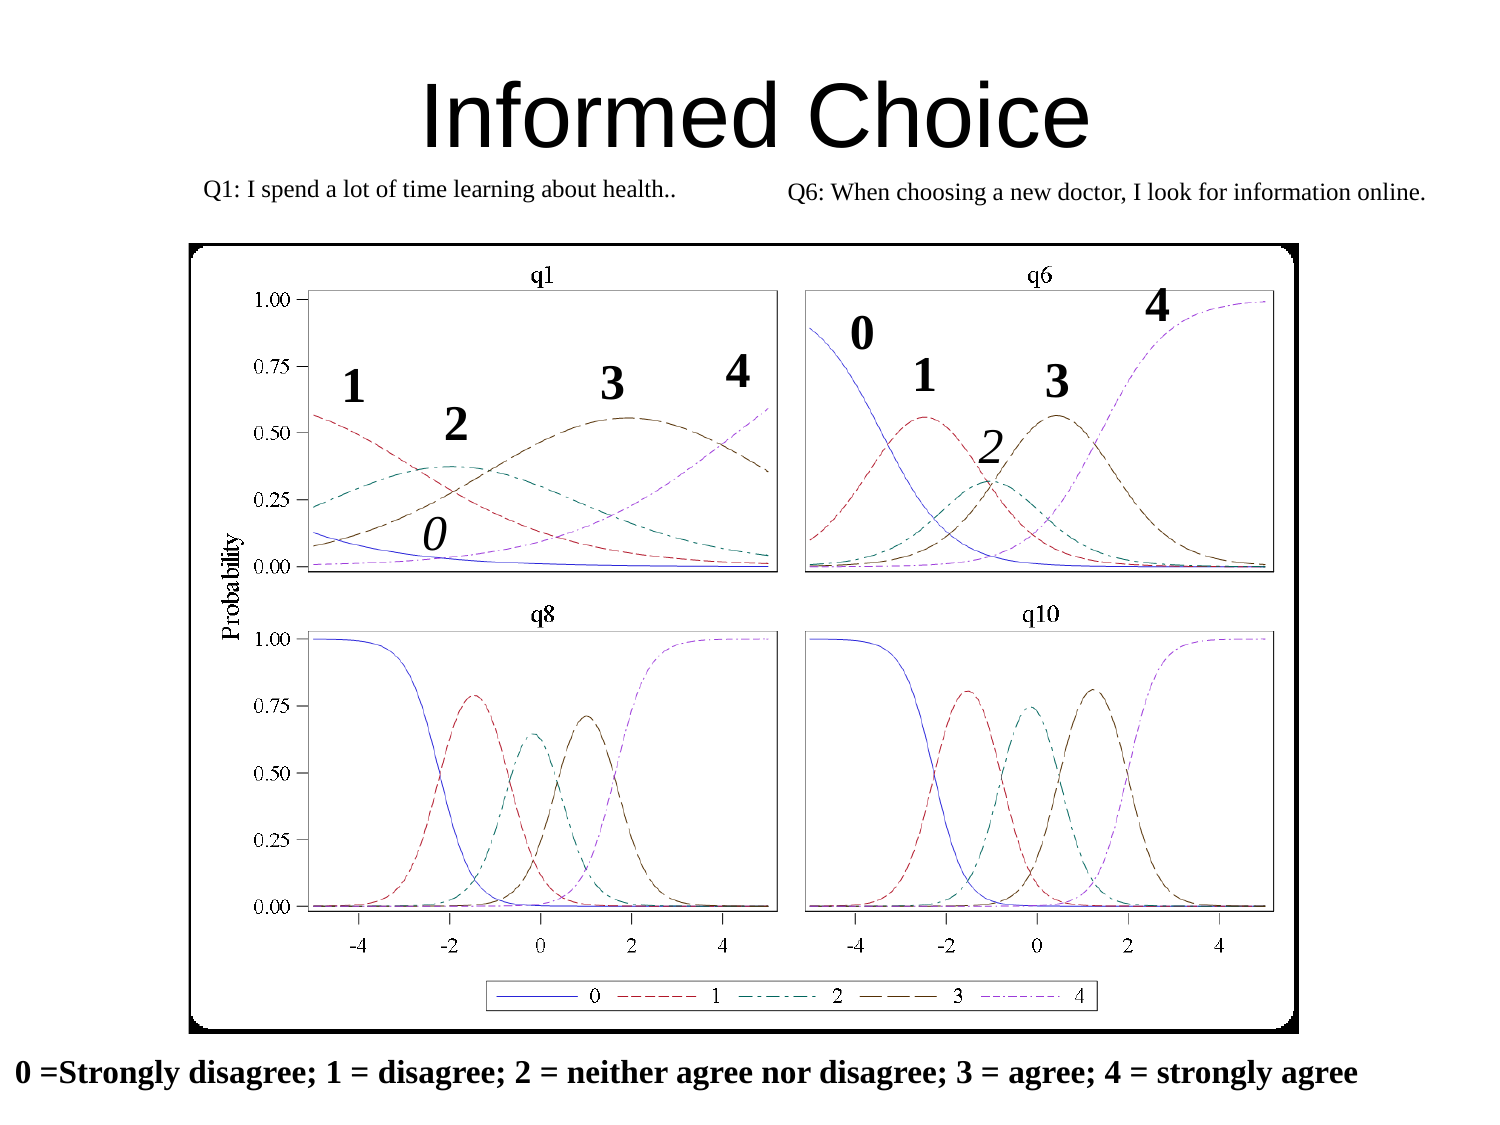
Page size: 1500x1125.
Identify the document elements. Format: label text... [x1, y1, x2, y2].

text_box 0 =Strongly disagree; 1 = disagree; 2 = neither agree nor disagree; 3 = agree; 4 = strongly agree [0, 1042, 1488, 1125]
picture [188, 243, 1300, 1034]
title Informed Choice [12, 16, 1500, 205]
text_box Q1: I spend a lot of time learning about health.. [188, 165, 750, 211]
text_box Q6: When choosing a new doctor, I look for information online. [772, 167, 1448, 213]
slide_number 30 [1297, 1024, 1500, 1103]
